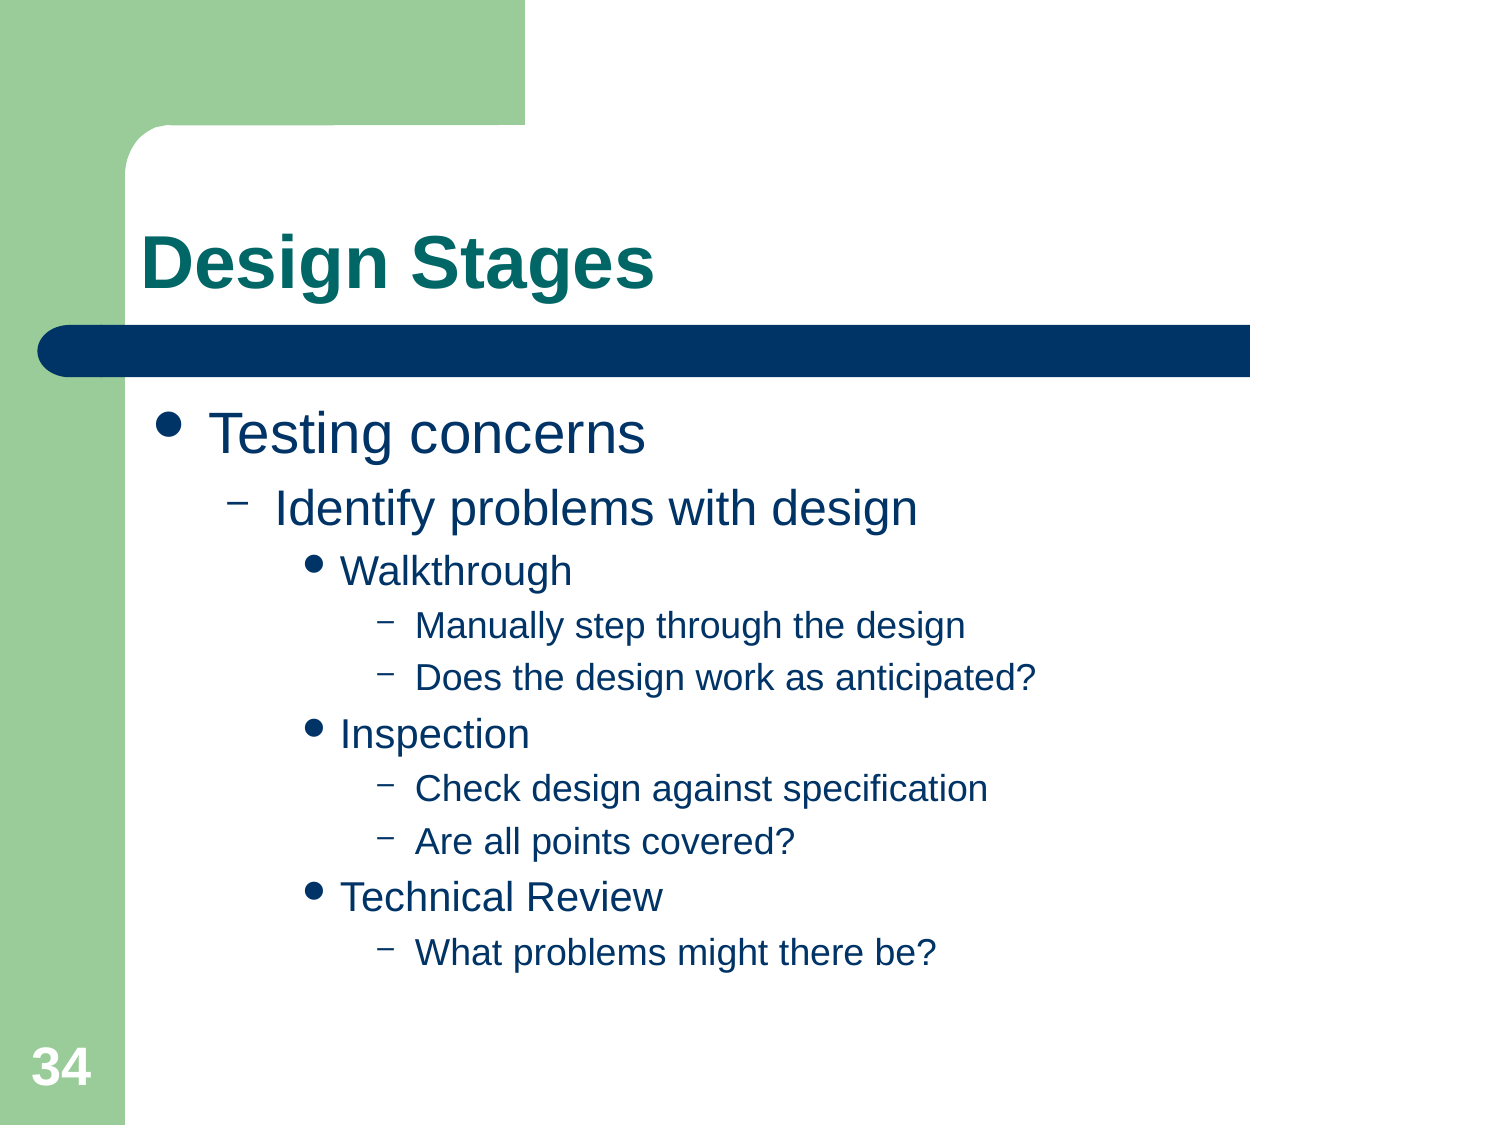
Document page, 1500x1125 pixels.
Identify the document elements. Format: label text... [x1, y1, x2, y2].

list Testing concerns Identify problems with design Walkthrough Manually step through the design Does the design work as anticipated? Inspection Check design against specification Are all points covered? Technical Review What problems might there be? [137, 387, 1400, 999]
title Design Stages [124, 124, 1426, 313]
slide_number 34 [13, 1023, 111, 1105]
